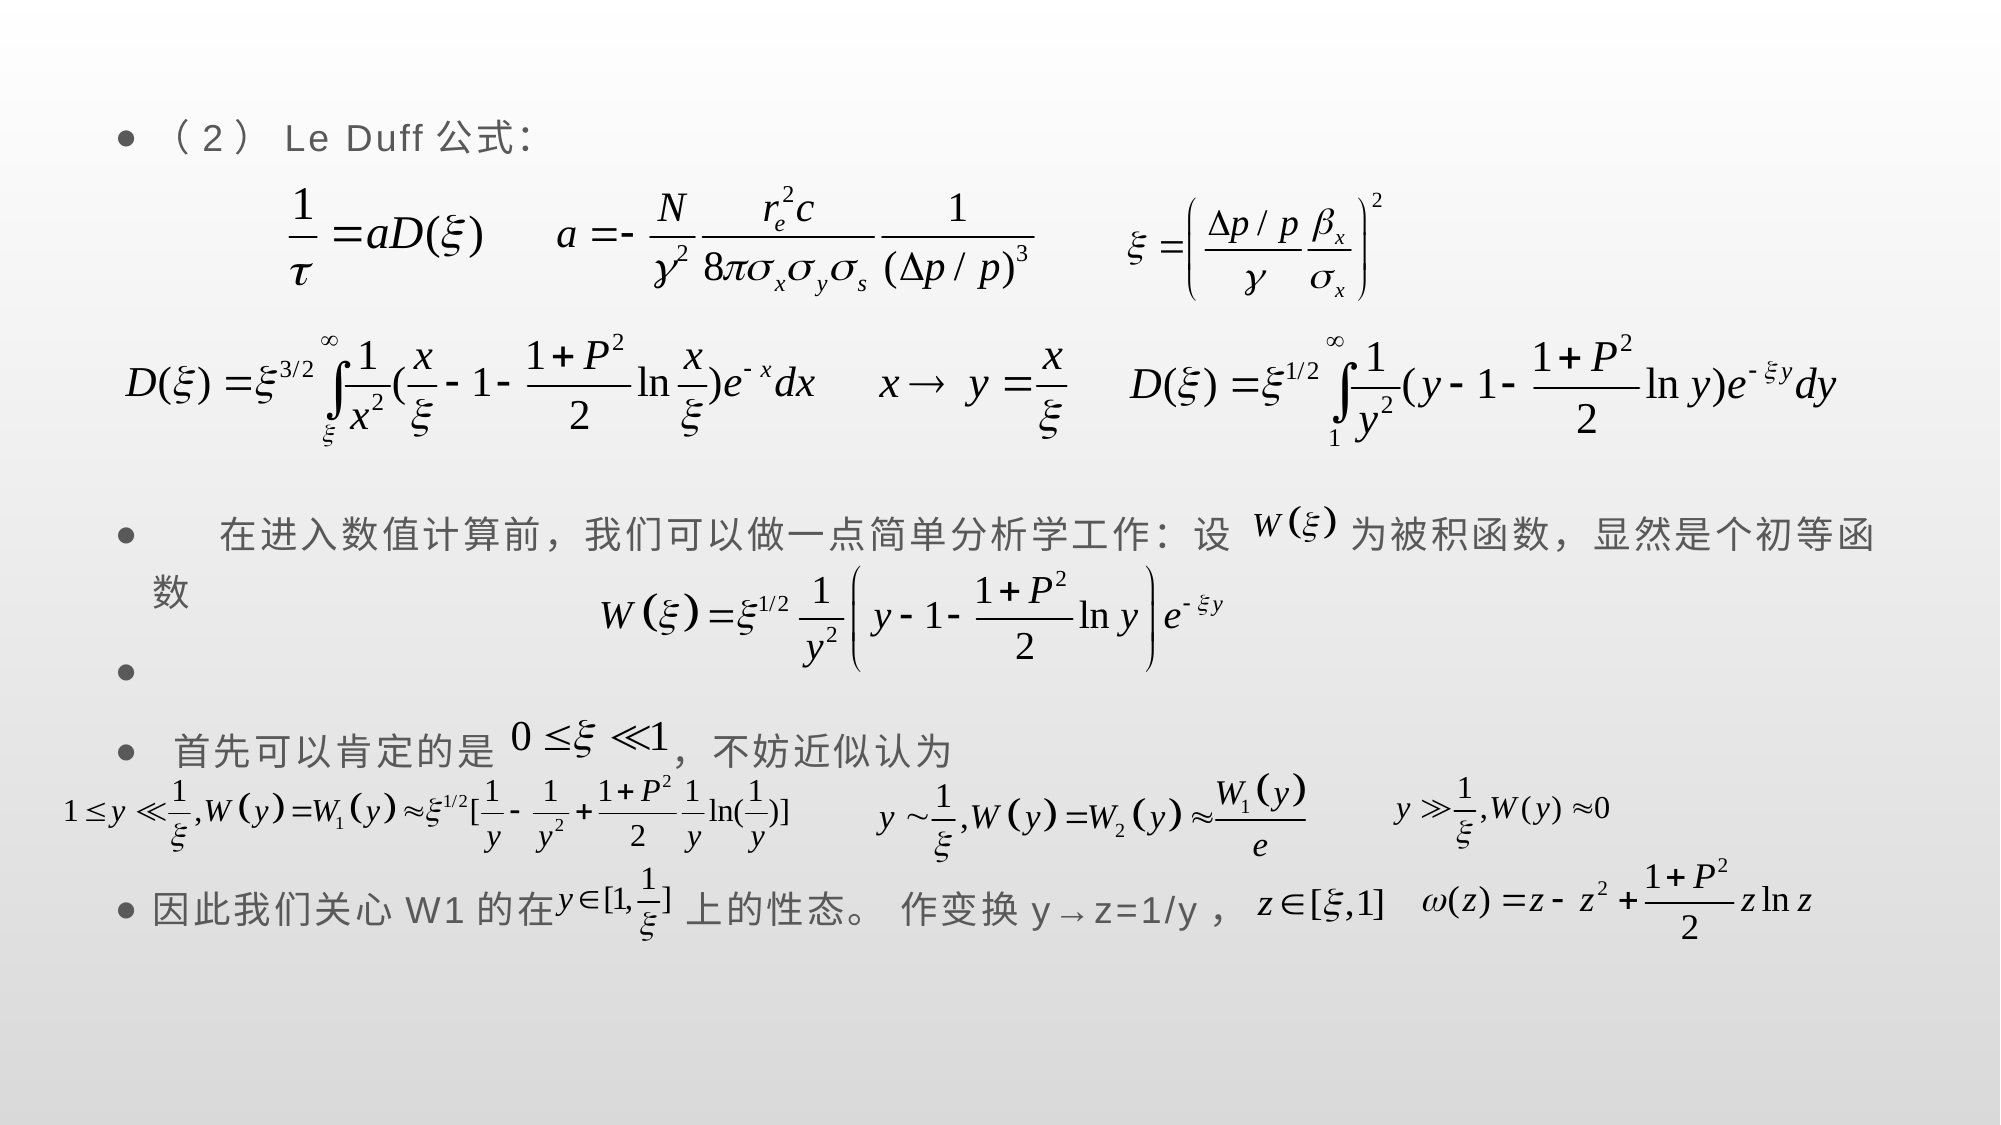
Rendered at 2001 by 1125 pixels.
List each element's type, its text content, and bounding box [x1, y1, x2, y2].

list （2）Le Duff公式： 在进入数值计算前，我们可以做一点简单分析学工作：设 为被积函数，显然是个初等函数 首先可以肯定的是 ，不妨近似认为 因此我们关心W1的在 上的性态。 作变换y→z=1/y， [100, 92, 1900, 1033]
picture [1250, 500, 1341, 557]
picture [550, 174, 1043, 304]
picture [117, 322, 824, 457]
picture [61, 711, 794, 948]
picture [870, 327, 1075, 449]
picture [870, 768, 1314, 870]
picture [1250, 881, 1391, 931]
picture [1121, 184, 1389, 309]
picture [596, 556, 1233, 682]
picture [1388, 768, 1820, 948]
picture [281, 174, 494, 296]
picture [1121, 322, 1847, 454]
